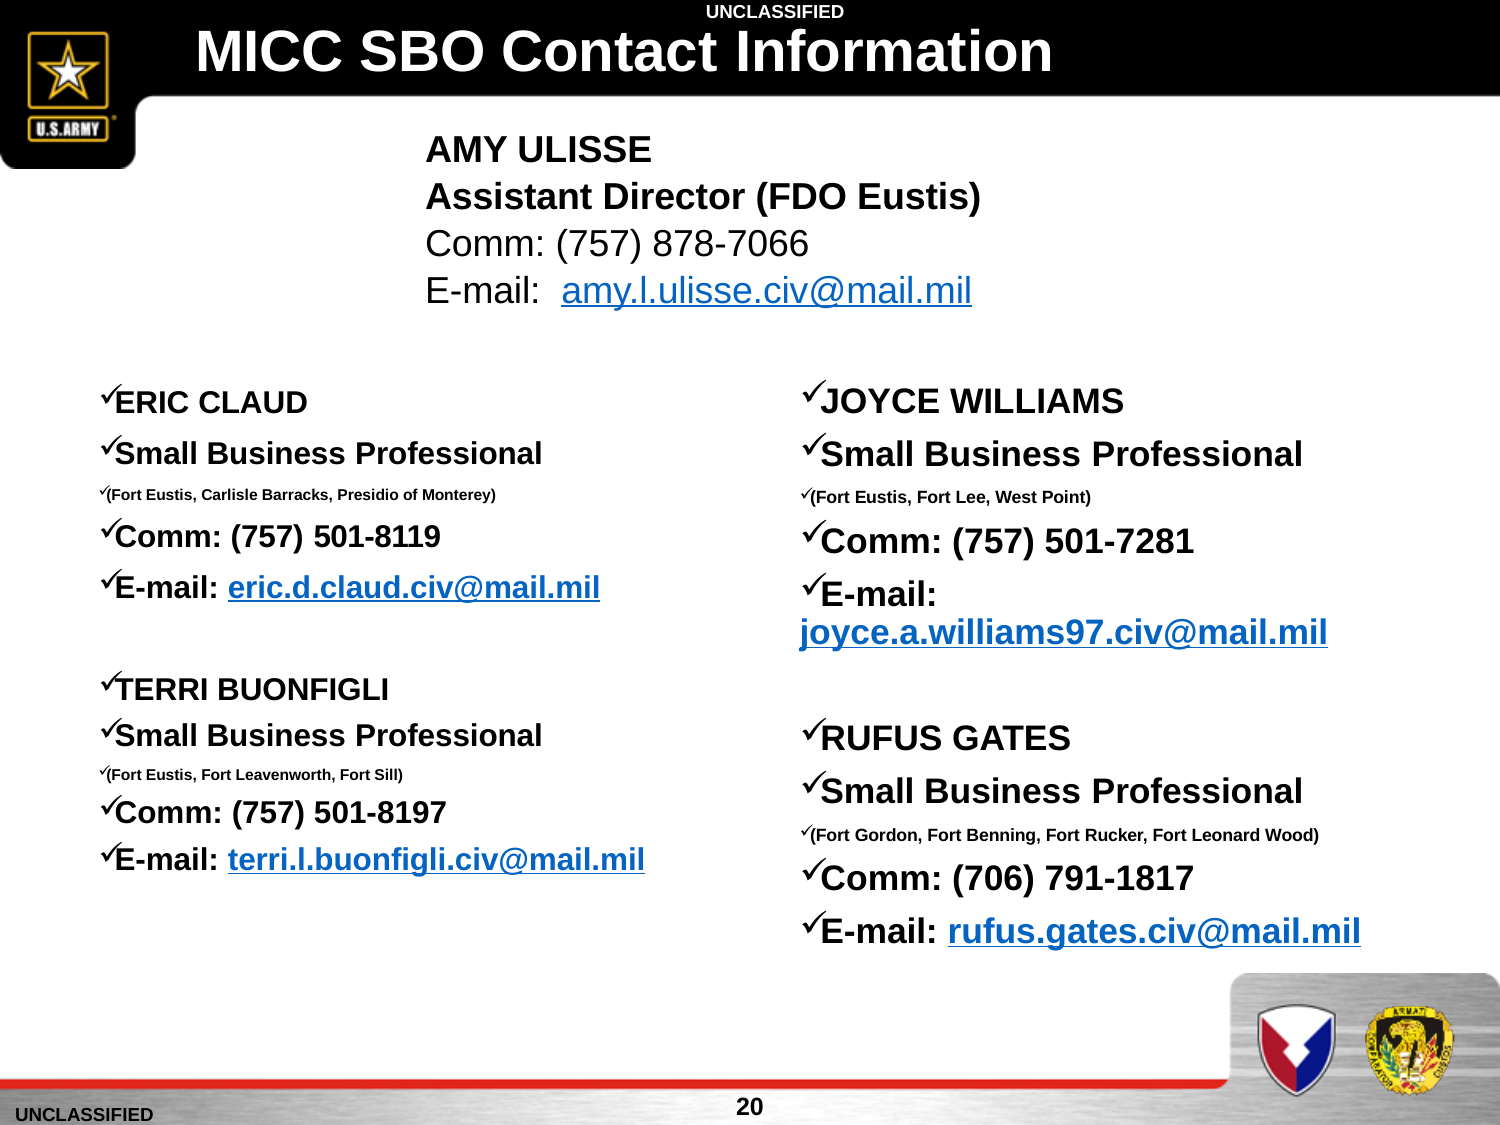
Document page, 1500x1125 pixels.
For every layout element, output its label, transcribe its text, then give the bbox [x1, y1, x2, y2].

title MICC SBO Contact Information [165, 13, 1325, 93]
picture [0, 0, 1500, 169]
list JOYCE WILLIAMS Small Business Professional (Fort Eustis, Fort Lee, West Point) Comm: (757) 501-7281 E-mail: joyce.a.williams97.civ@mail.mil RUFUS GATES Small Business Professional (Fort Gordon, Fort Benning, Fort Rucker, Fort Leonard Wood) Comm: (706) 791-1817 E-mail: rufus.gates.civ@mail.mil [784, 375, 1438, 966]
list ERIC CLAUD Small Business Professional (Fort Eustis, Carlisle Barracks, Presidio of Monterey) Comm: (757) 501-8119 E-mail: eric.d.claud.civ@mail.mil TERRI BUONFIGLI Small Business Professional (Fort Eustis, Fort Leavenworth, Fort Sill) Comm: (757) 501-8197 E-mail: terri.l.buonfigli.civ@mail.mil [83, 375, 736, 890]
slide_number 20 [567, 1090, 933, 1121]
picture [0, 973, 1500, 1125]
text_box AMY ULISSE Assistant Director (FDO Eustis) Comm: (757) 878-7066 E-mail: amy.l.ulisse.civ@mail.mil [409, 117, 1160, 319]
